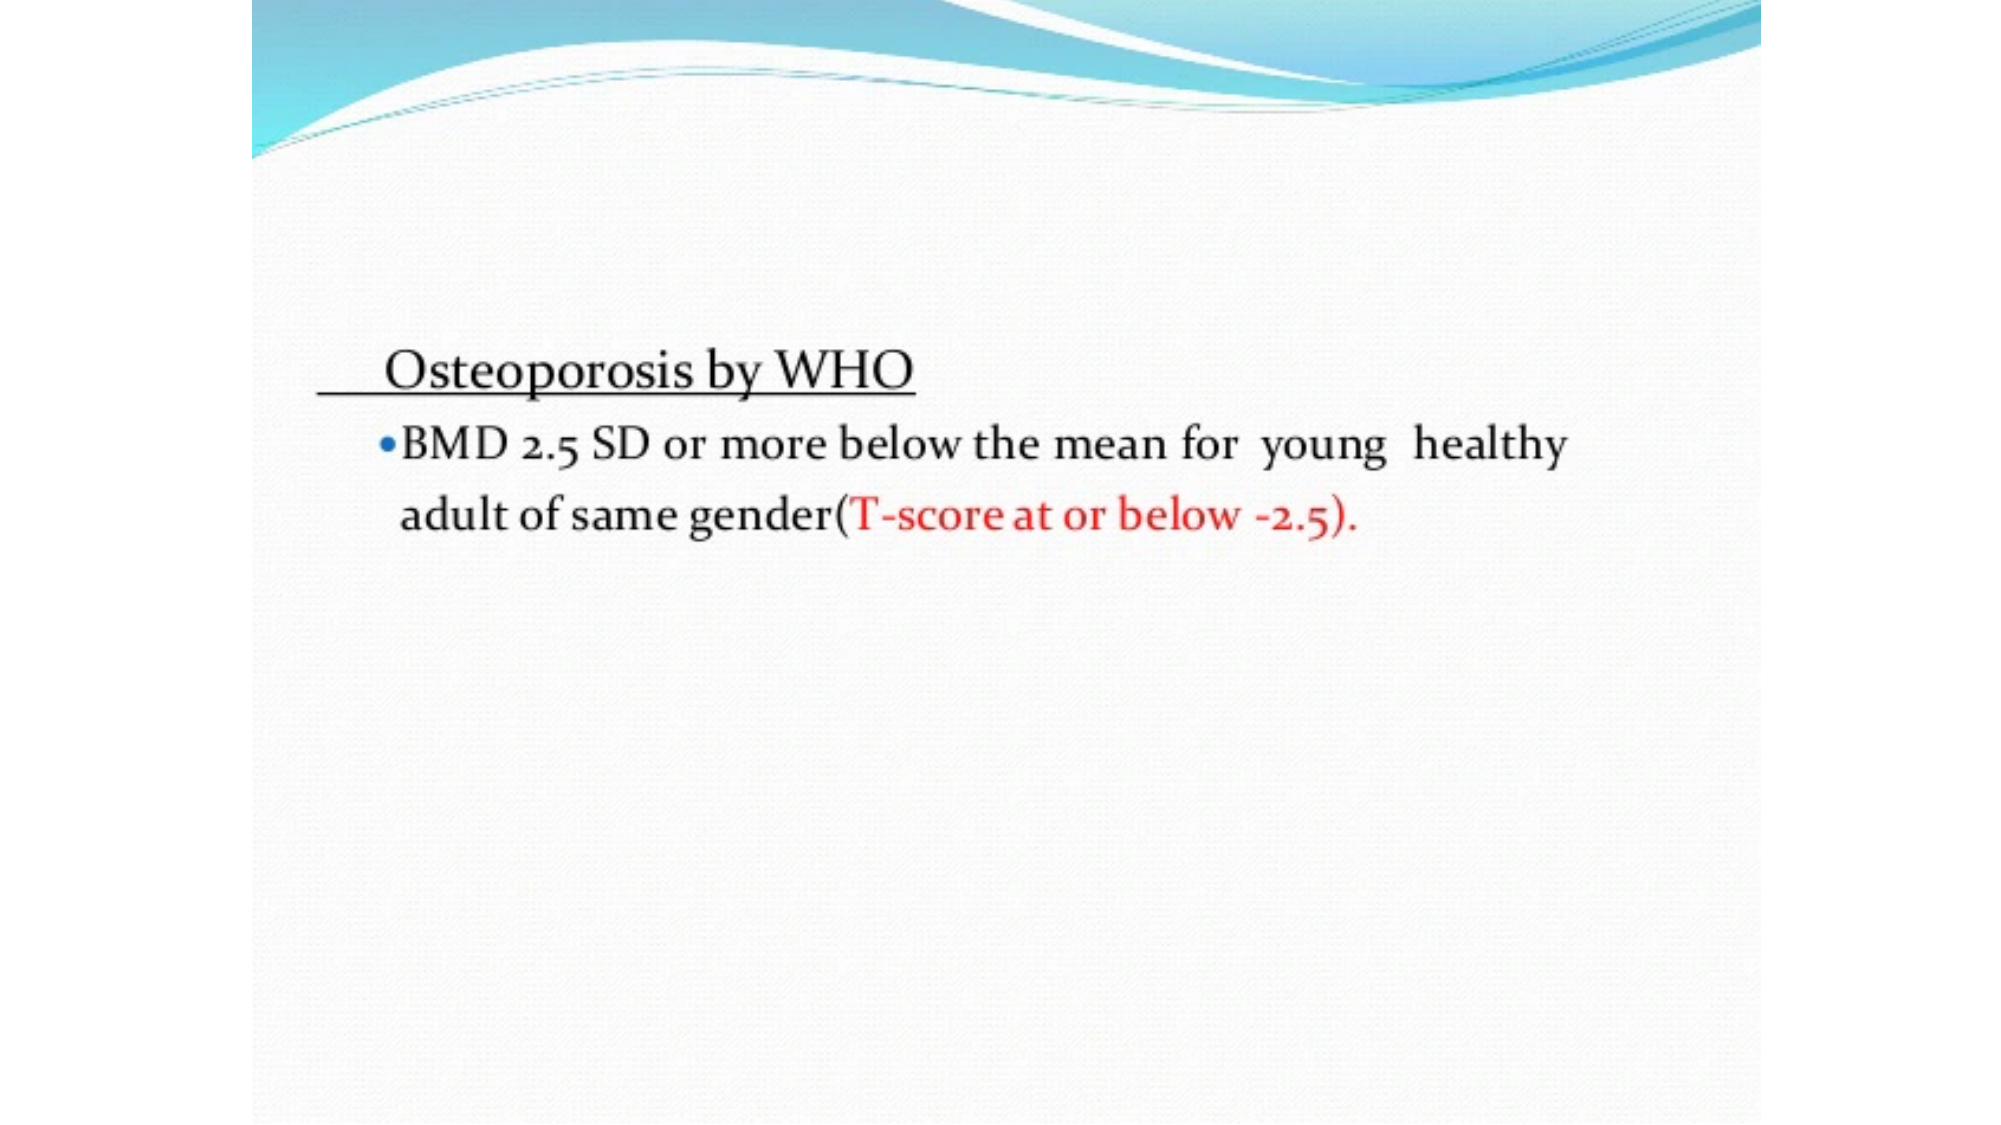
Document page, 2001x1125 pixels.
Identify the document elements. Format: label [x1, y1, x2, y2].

picture [252, 0, 1761, 1124]
